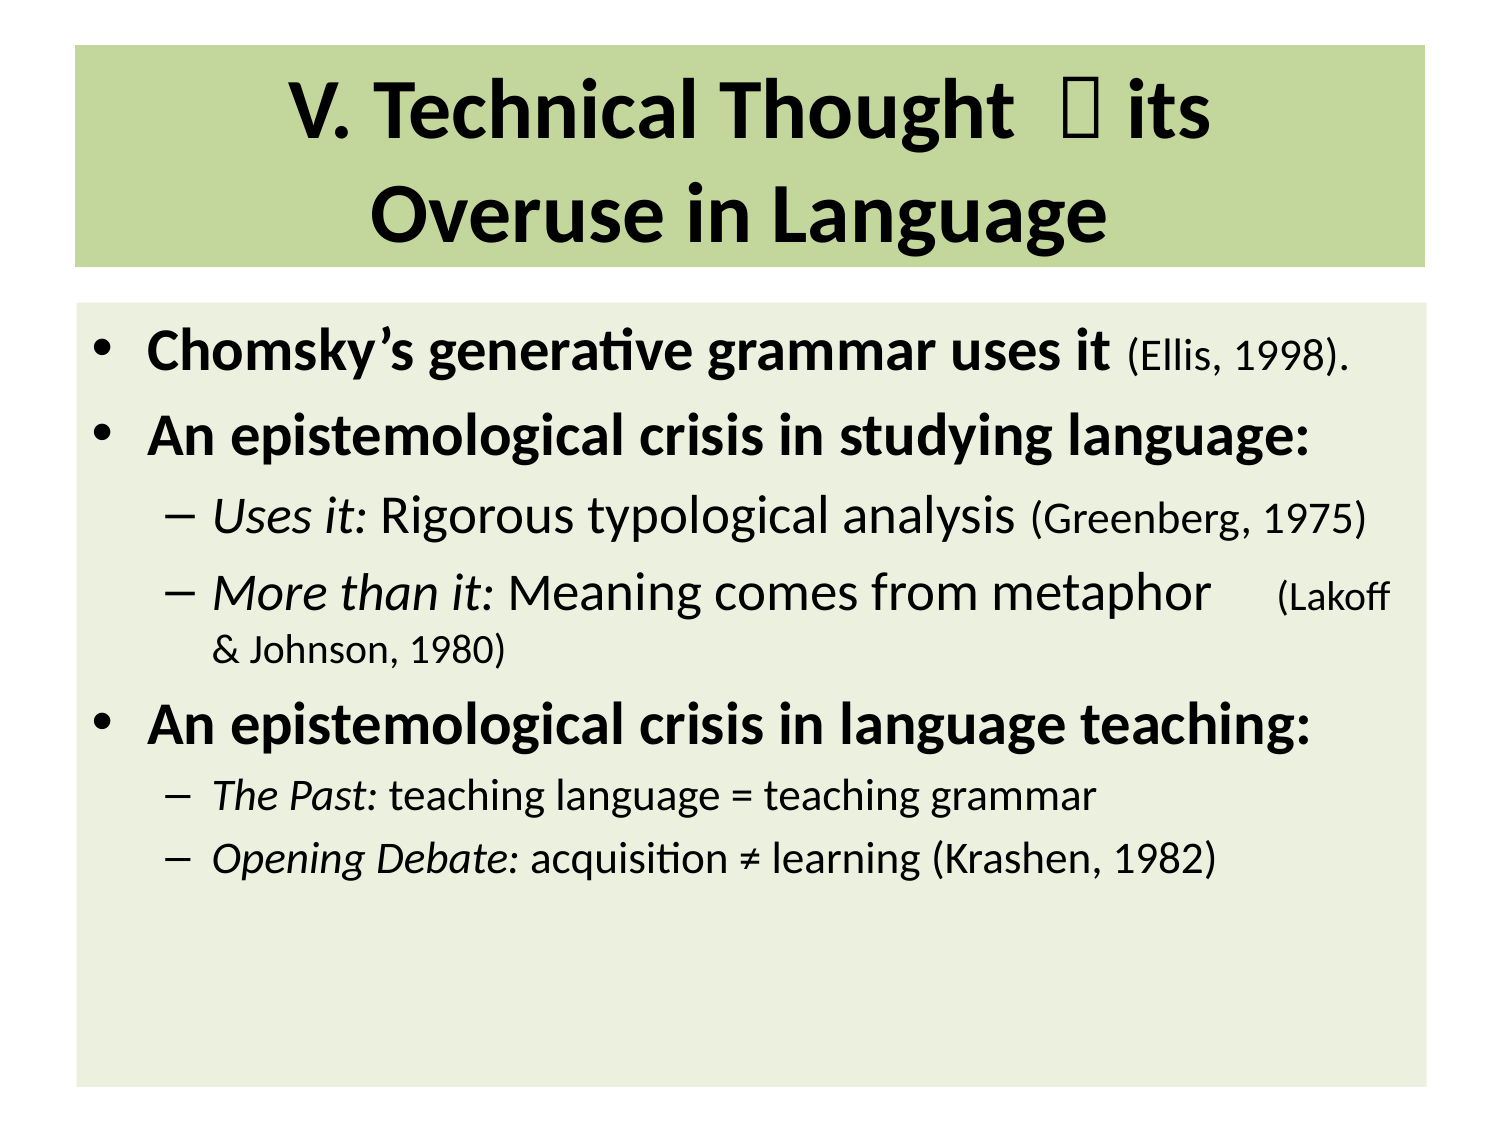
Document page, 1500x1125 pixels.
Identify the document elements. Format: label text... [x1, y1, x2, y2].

title V. Technical Thought  its Overuse in Language [75, 45, 1425, 268]
list Chomsky’s generative grammar uses it (Ellis, 1998). An epistemological crisis in studying language: Uses it: Rigorous typological analysis (Greenberg, 1975) More than it: Meaning comes from metaphor (Lakoff & Johnson, 1980) An epistemological crisis in language teaching: The Past: teaching language = teaching grammar Opening Debate: acquisition ≠ learning (Krashen, 1982) [76, 302, 1427, 1087]
